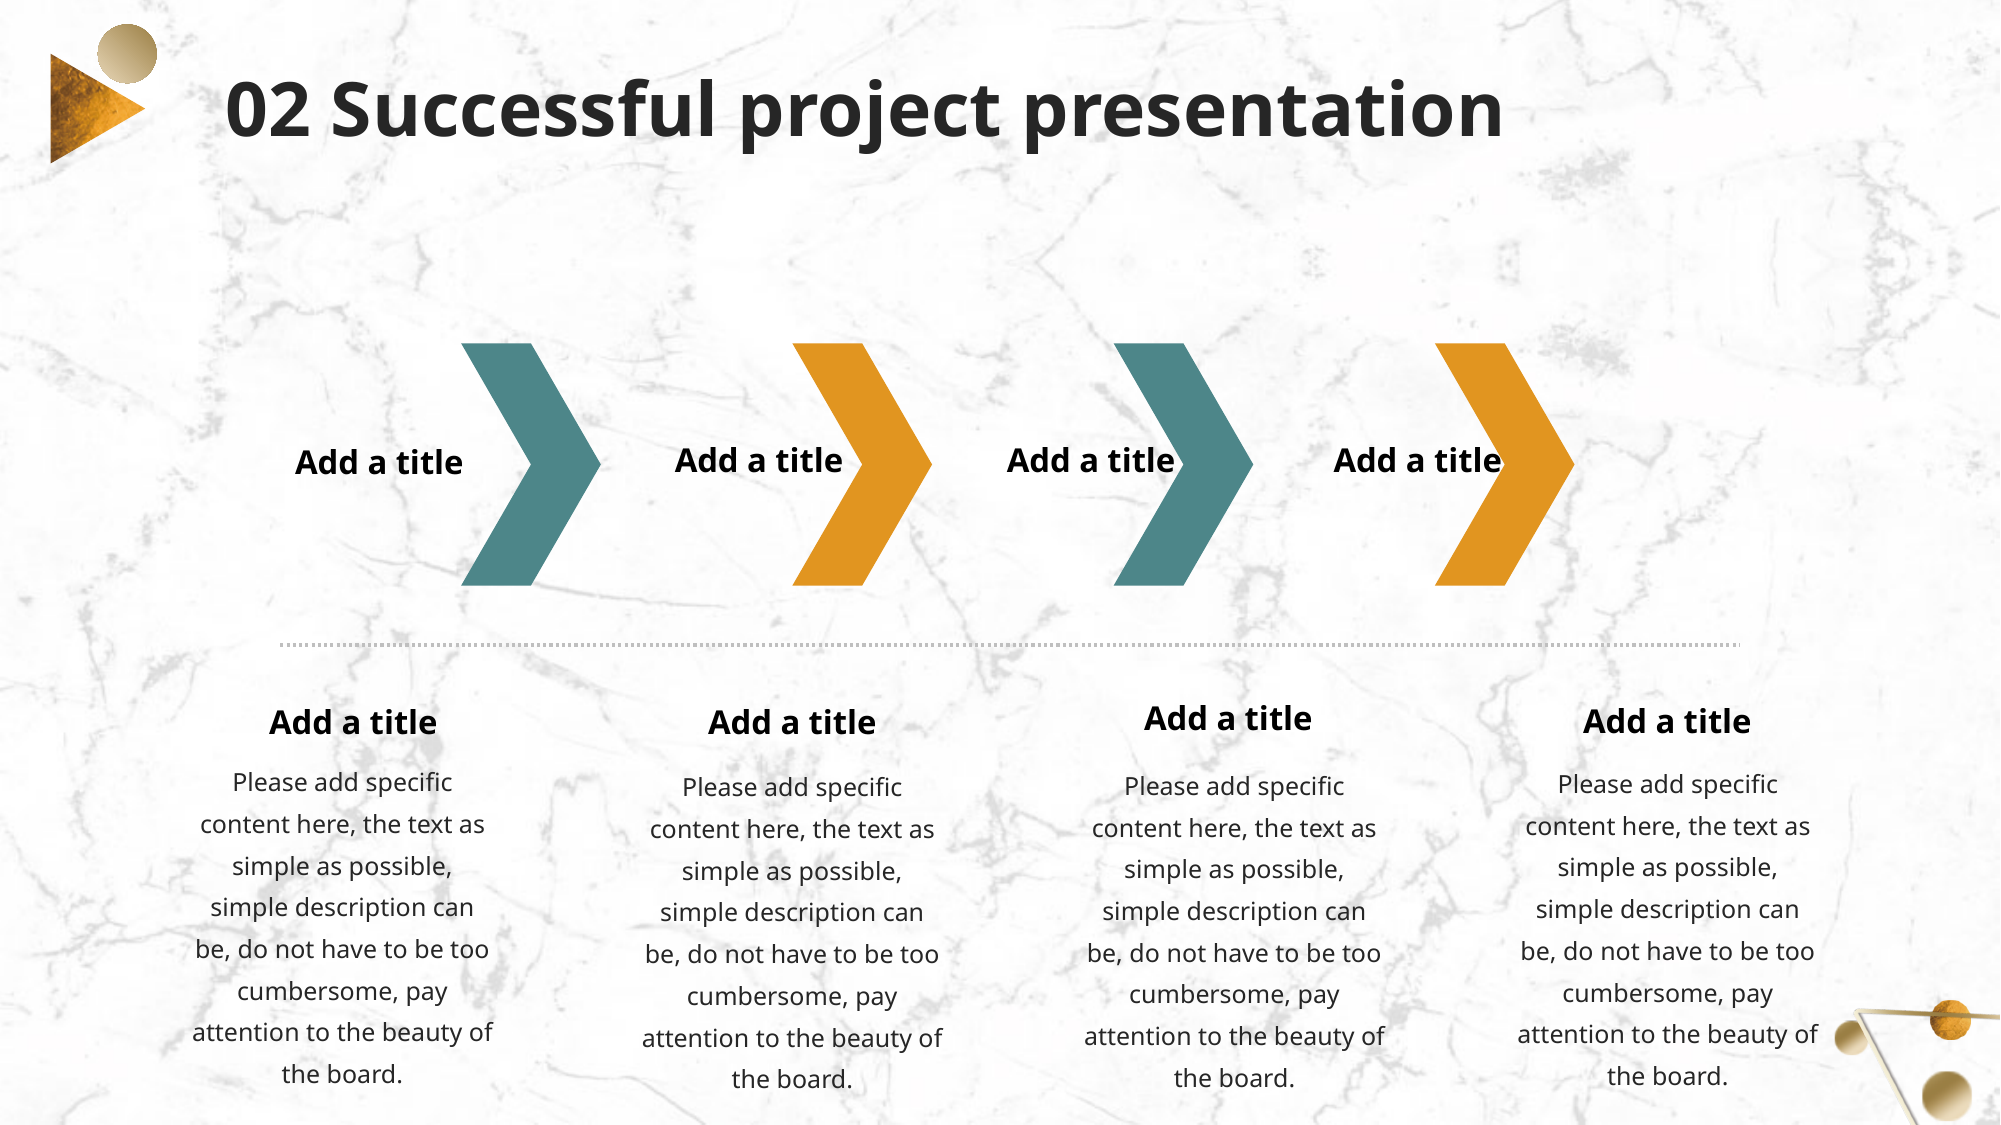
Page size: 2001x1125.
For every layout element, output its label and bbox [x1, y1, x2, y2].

picture [0, 0, 2000, 1125]
text_box [298, 343, 1575, 586]
